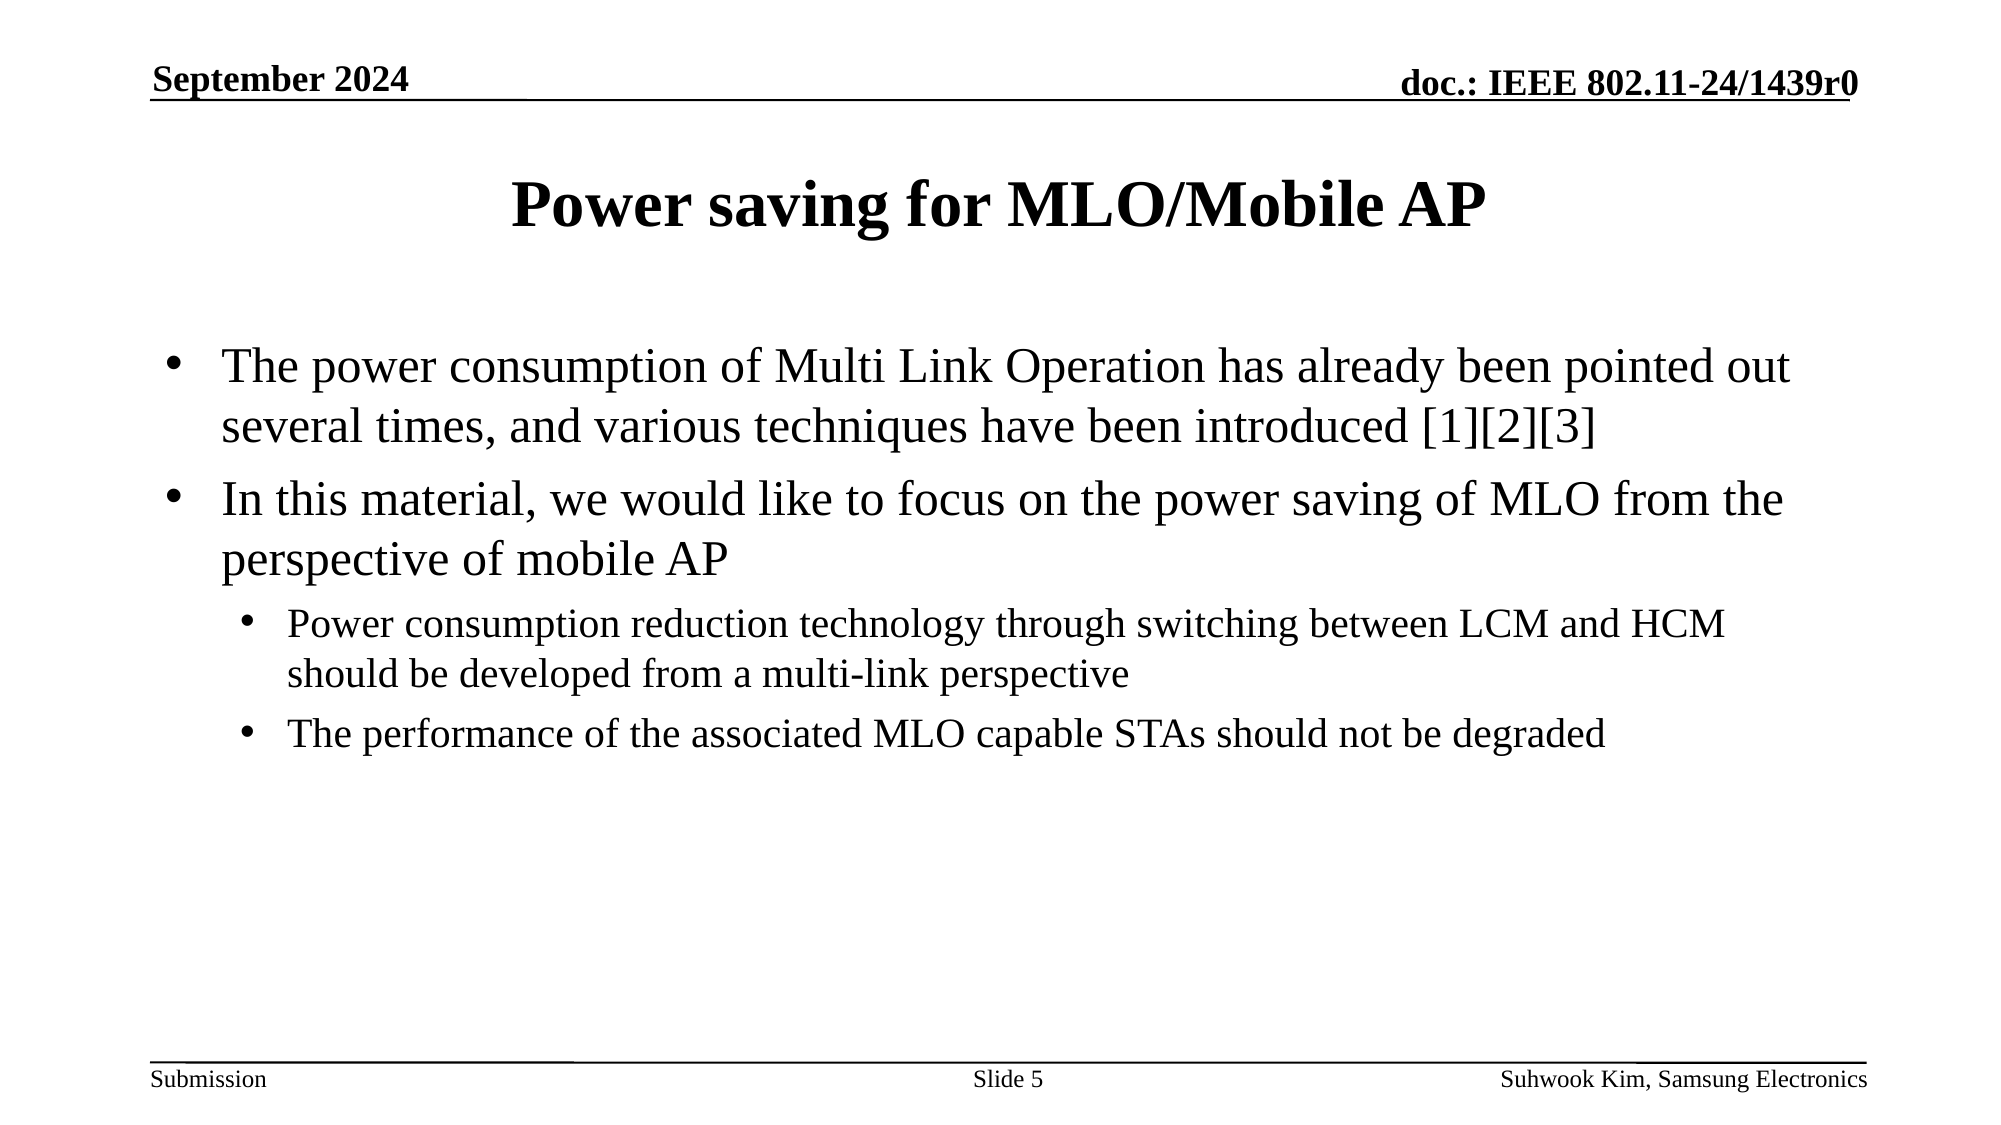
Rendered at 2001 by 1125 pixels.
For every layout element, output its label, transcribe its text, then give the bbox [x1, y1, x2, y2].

list The power consumption of Multi Link Operation has already been pointed out several times, and various techniques have been introduced [1][2][3] In this material, we would like to focus on the power saving of MLO from the perspective of mobile AP Power consumption reduction technology through switching between LCM and HCM should be developed from a multi-link perspective The performance of the associated MLO capable STAs should not be degraded [149, 324, 1850, 1000]
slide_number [152, 54, 563, 100]
title Power saving for MLO/Mobile AP [149, 112, 1850, 288]
slide_number Slide 5 [950, 1061, 1067, 1123]
footer Suhwook Kim, Samsung Electronics [1171, 1061, 1869, 1093]
